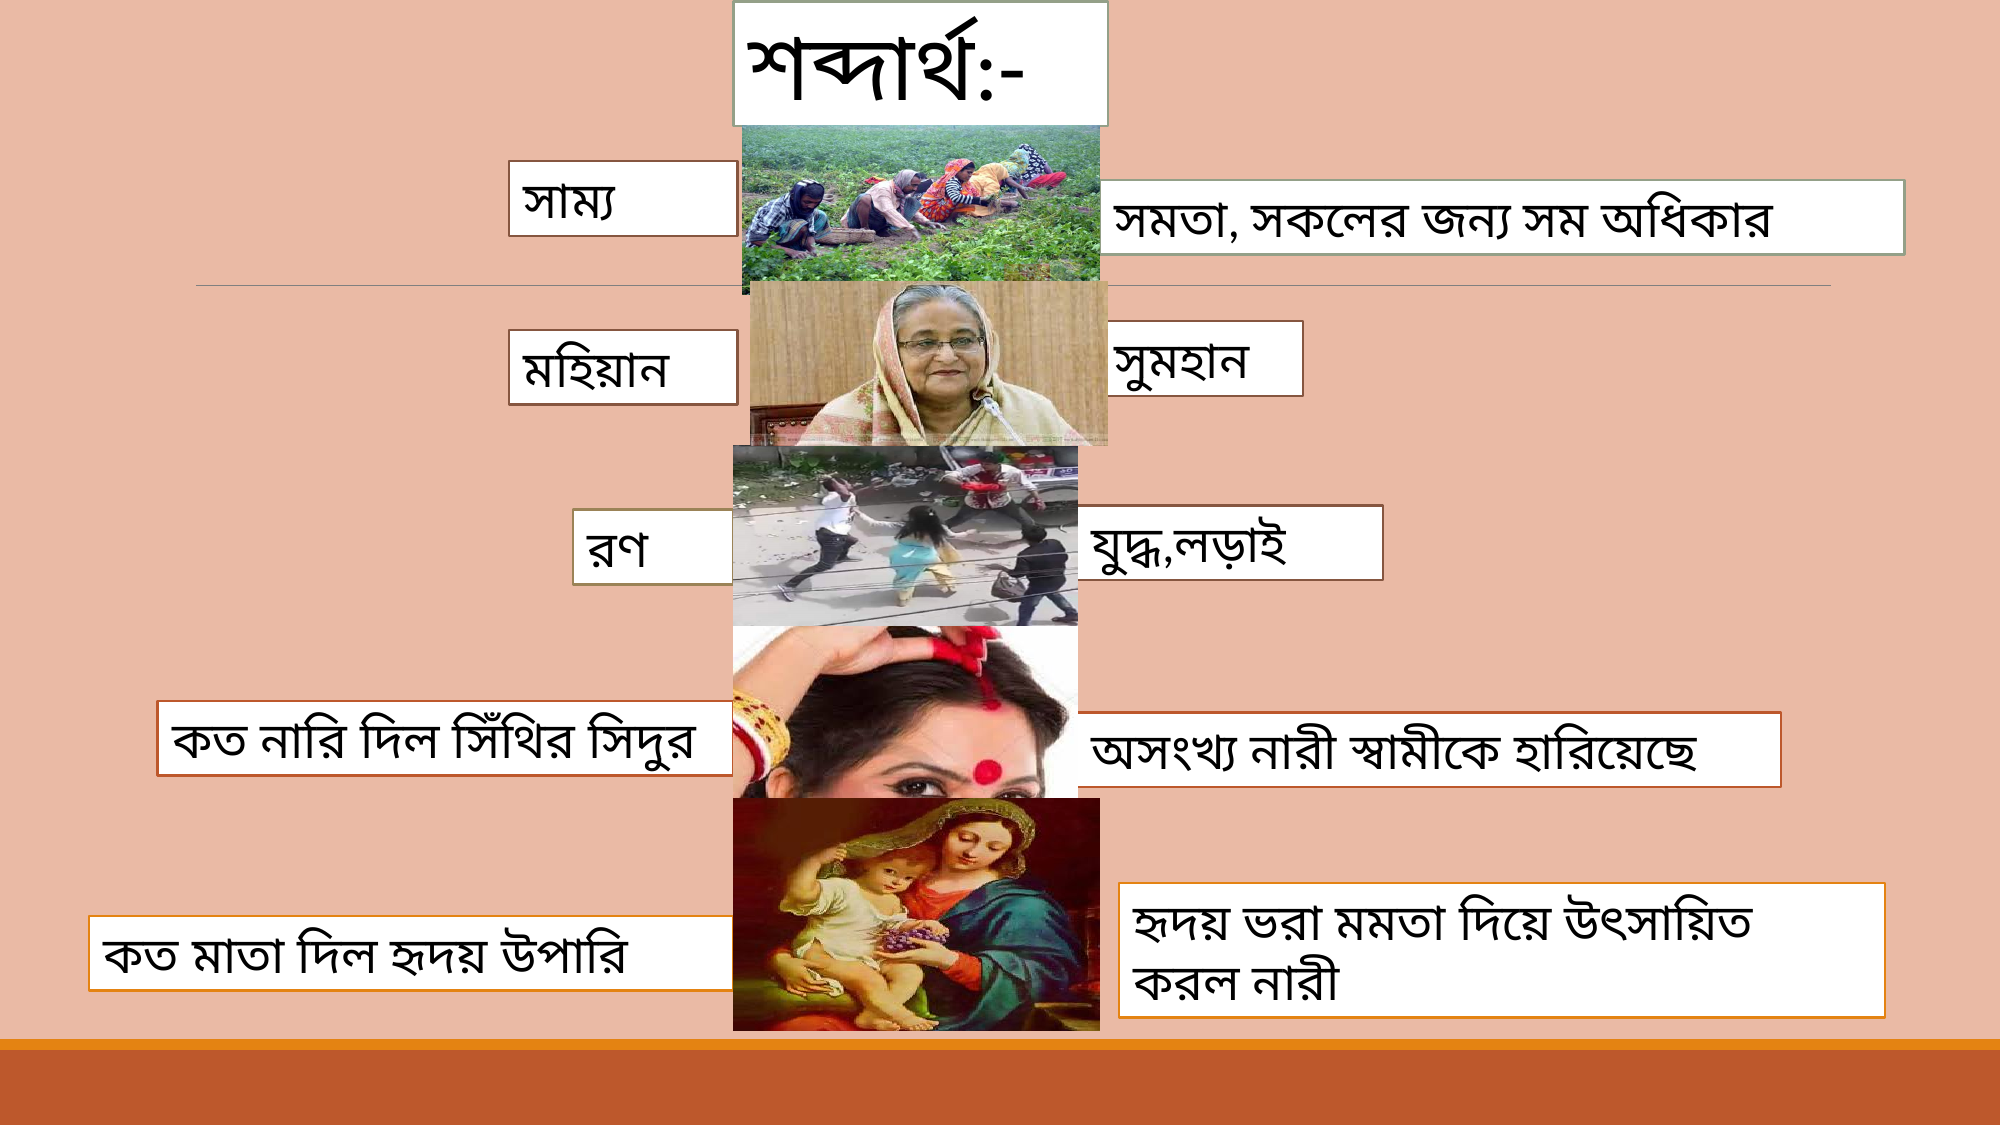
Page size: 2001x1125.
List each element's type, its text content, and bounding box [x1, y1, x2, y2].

text_box শব্দার্থ:- [732, 0, 1109, 127]
text_box সমতা, সকলের জন্য সম অধিকার [1108, 179, 1906, 256]
text_box সাম্য [508, 160, 738, 237]
text_box মহিয়ান [508, 329, 739, 406]
text_box কত মাতা দিল হৃদয় উপারি [88, 915, 730, 992]
text_box যুদ্ধ,লড়াই [1087, 504, 1384, 581]
text_box সুমহান [1116, 320, 1304, 397]
picture [733, 125, 1109, 1032]
text_box কত নারি দিল সিঁথির সিদুর [156, 700, 730, 777]
text_box হৃদয় ভরা মমতা দিয়ে উৎসায়িত করল নারী [1118, 882, 1886, 1019]
text_box অসংখ্য নারী স্বামীকে হারিয়েছে [1087, 711, 1782, 788]
text_box রণ [572, 508, 730, 586]
